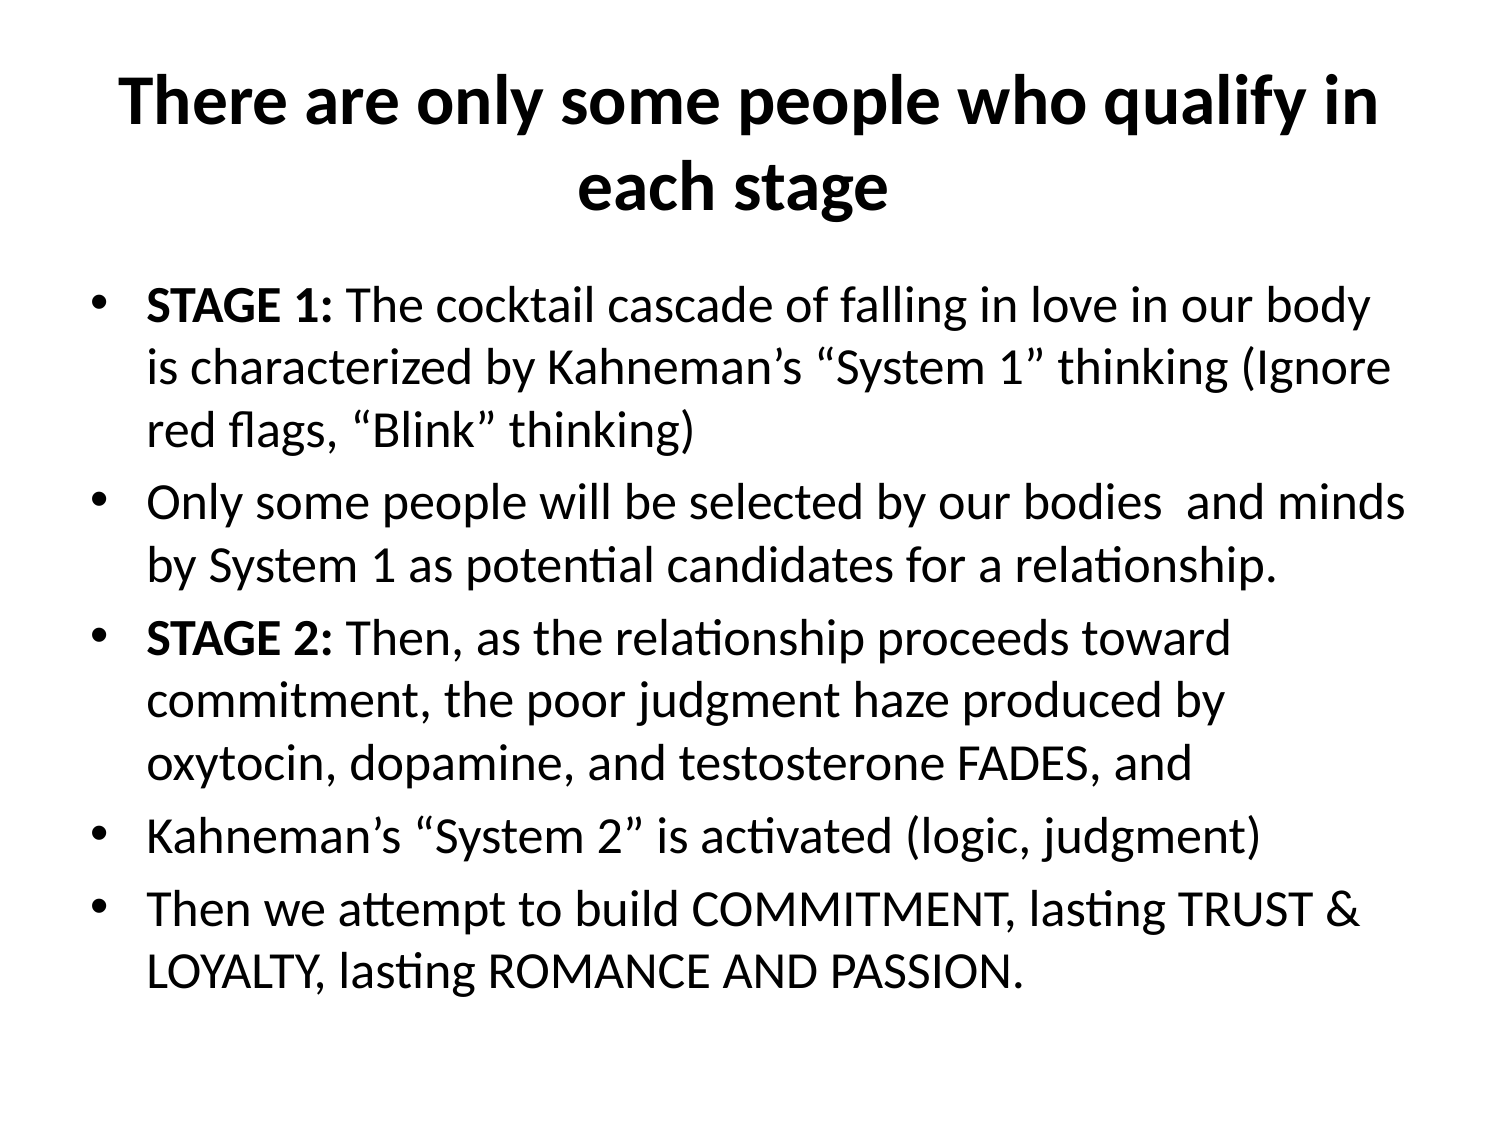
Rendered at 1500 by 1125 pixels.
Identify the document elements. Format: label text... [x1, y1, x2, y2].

title There are only some people who qualify in each stage [75, 45, 1425, 233]
list STAGE 1: The cocktail cascade of falling in love in our body is characterized by Kahneman’s “System 1” thinking (Ignore red flags, “Blink” thinking) Only some people will be selected by our bodies and minds by System 1 as potential candidates for a relationship. STAGE 2: Then, as the relationship proceeds toward commitment, the poor judgment haze produced by oxytocin, dopamine, and testosterone FADES, and Kahneman’s “System 2” is activated (logic, judgment) Then we attempt to build COMMITMENT, lasting TRUST & LOYALTY, lasting ROMANCE AND PASSION. [75, 262, 1425, 1005]
